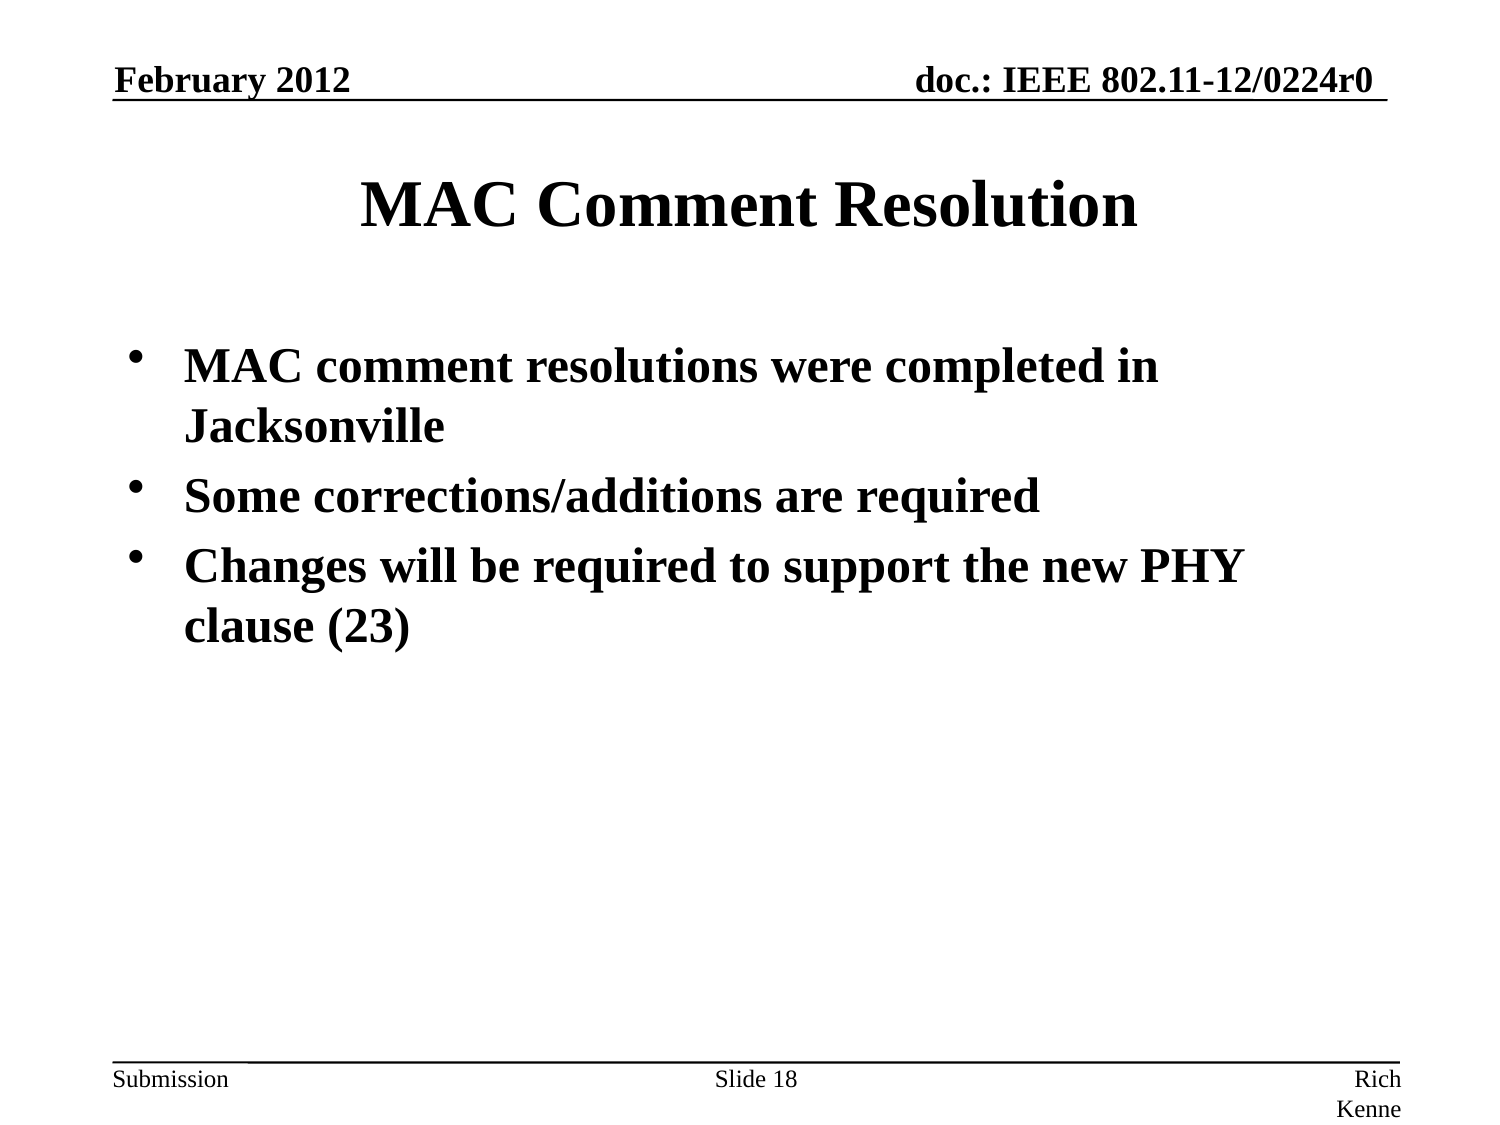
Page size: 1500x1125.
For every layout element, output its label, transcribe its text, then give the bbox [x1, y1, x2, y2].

slide_number Slide 18 [712, 1061, 800, 1093]
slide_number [114, 54, 354, 101]
list MAC comment resolutions were completed in Jacksonville Some corrections/additions are required Changes will be required to support the new PHY clause (23) [112, 324, 1388, 1001]
footer Rich Kennedy, Research In Motion [1324, 1061, 1402, 1093]
title MAC Comment Resolution [112, 112, 1388, 288]
